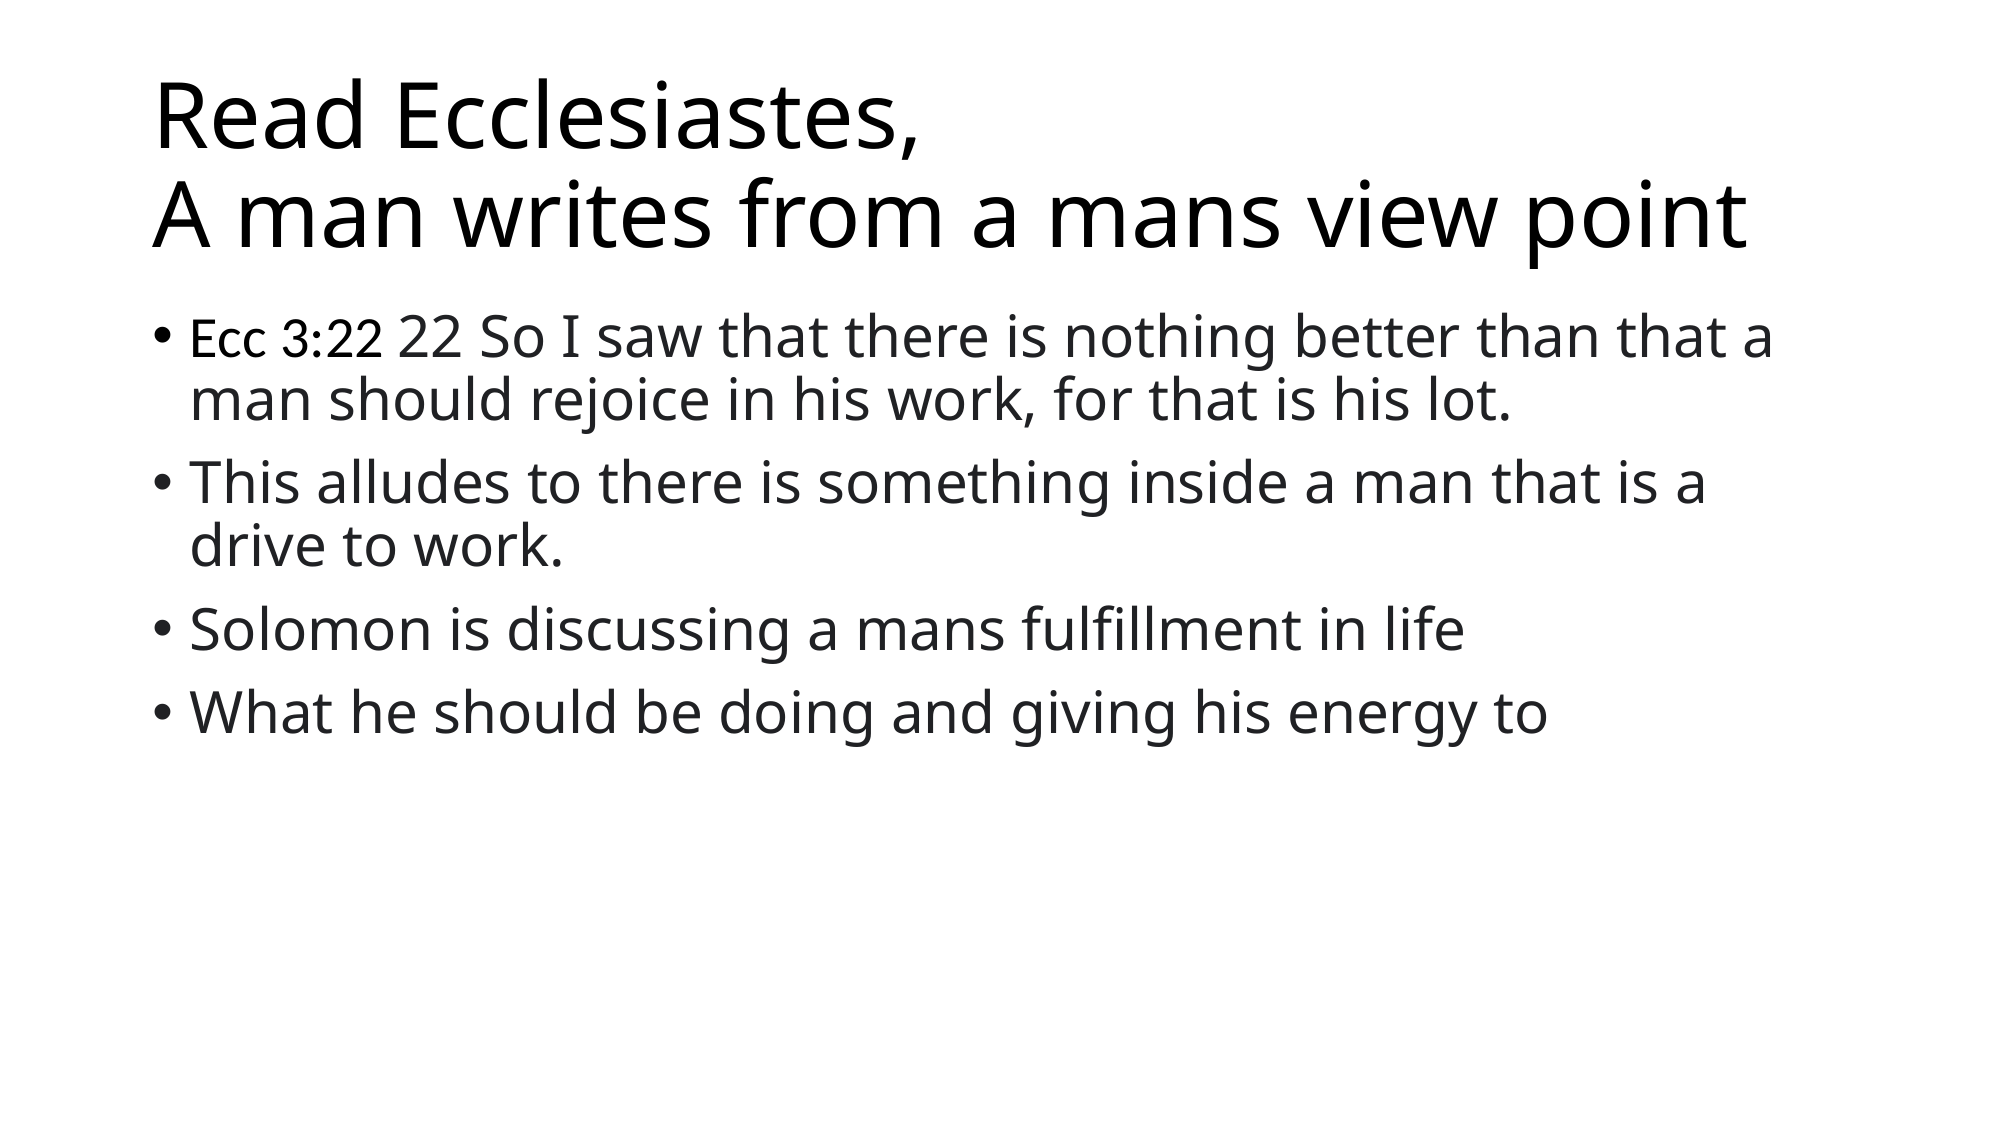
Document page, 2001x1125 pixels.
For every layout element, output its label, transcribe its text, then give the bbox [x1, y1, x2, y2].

title Read Ecclesiastes, A man writes from a mans view point [137, 59, 1863, 278]
list Ecc 3:22 22 So I saw that there is nothing better than that a man should rejoice in his work, for that is his lot. This alludes to there is something inside a man that is a drive to work. Solomon is discussing a mans fulfillment in life What he should be doing and giving his energy to [137, 299, 1863, 1014]
